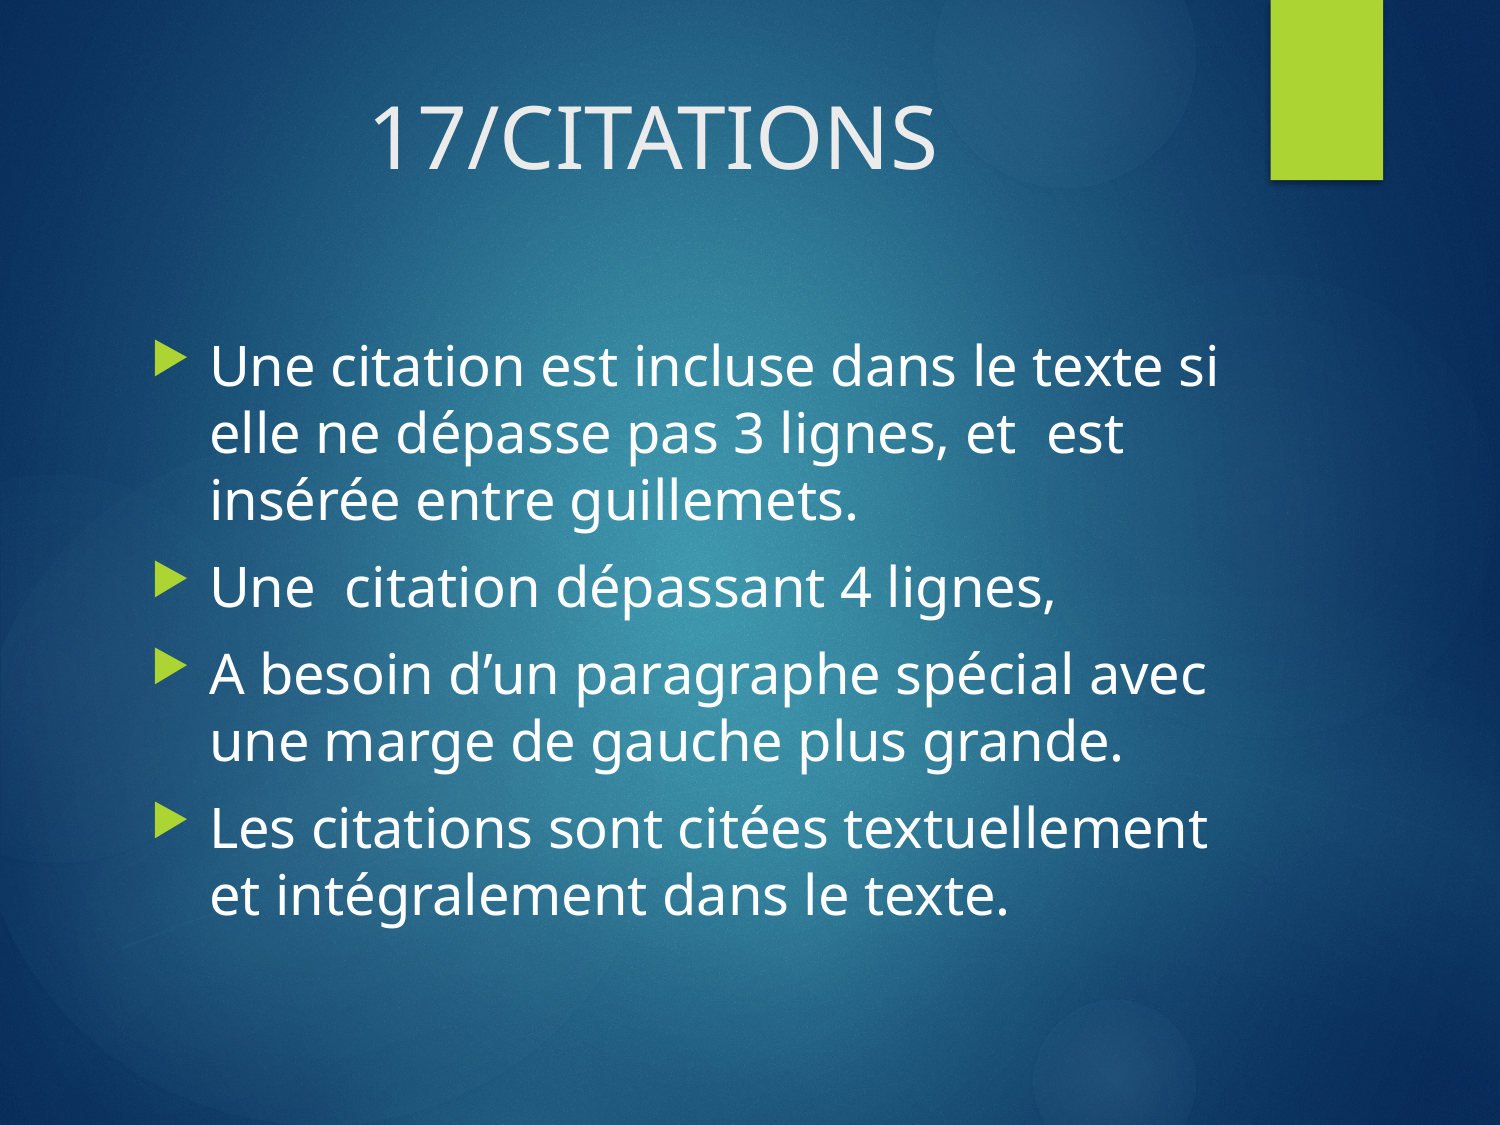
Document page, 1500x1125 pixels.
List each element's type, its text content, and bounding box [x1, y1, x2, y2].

list Une citation est incluse dans le texte si elle ne dépasse pas 3 lignes, et est insérée entre guillemets. Une citation dépassant 4 lignes, A besoin d’un paragraphe spécial avec une marge de gauche plus grande. Les citations sont citées textuellement et intégralement dans le texte. [135, 255, 1237, 944]
title 17/CITATIONS [79, 74, 1237, 304]
